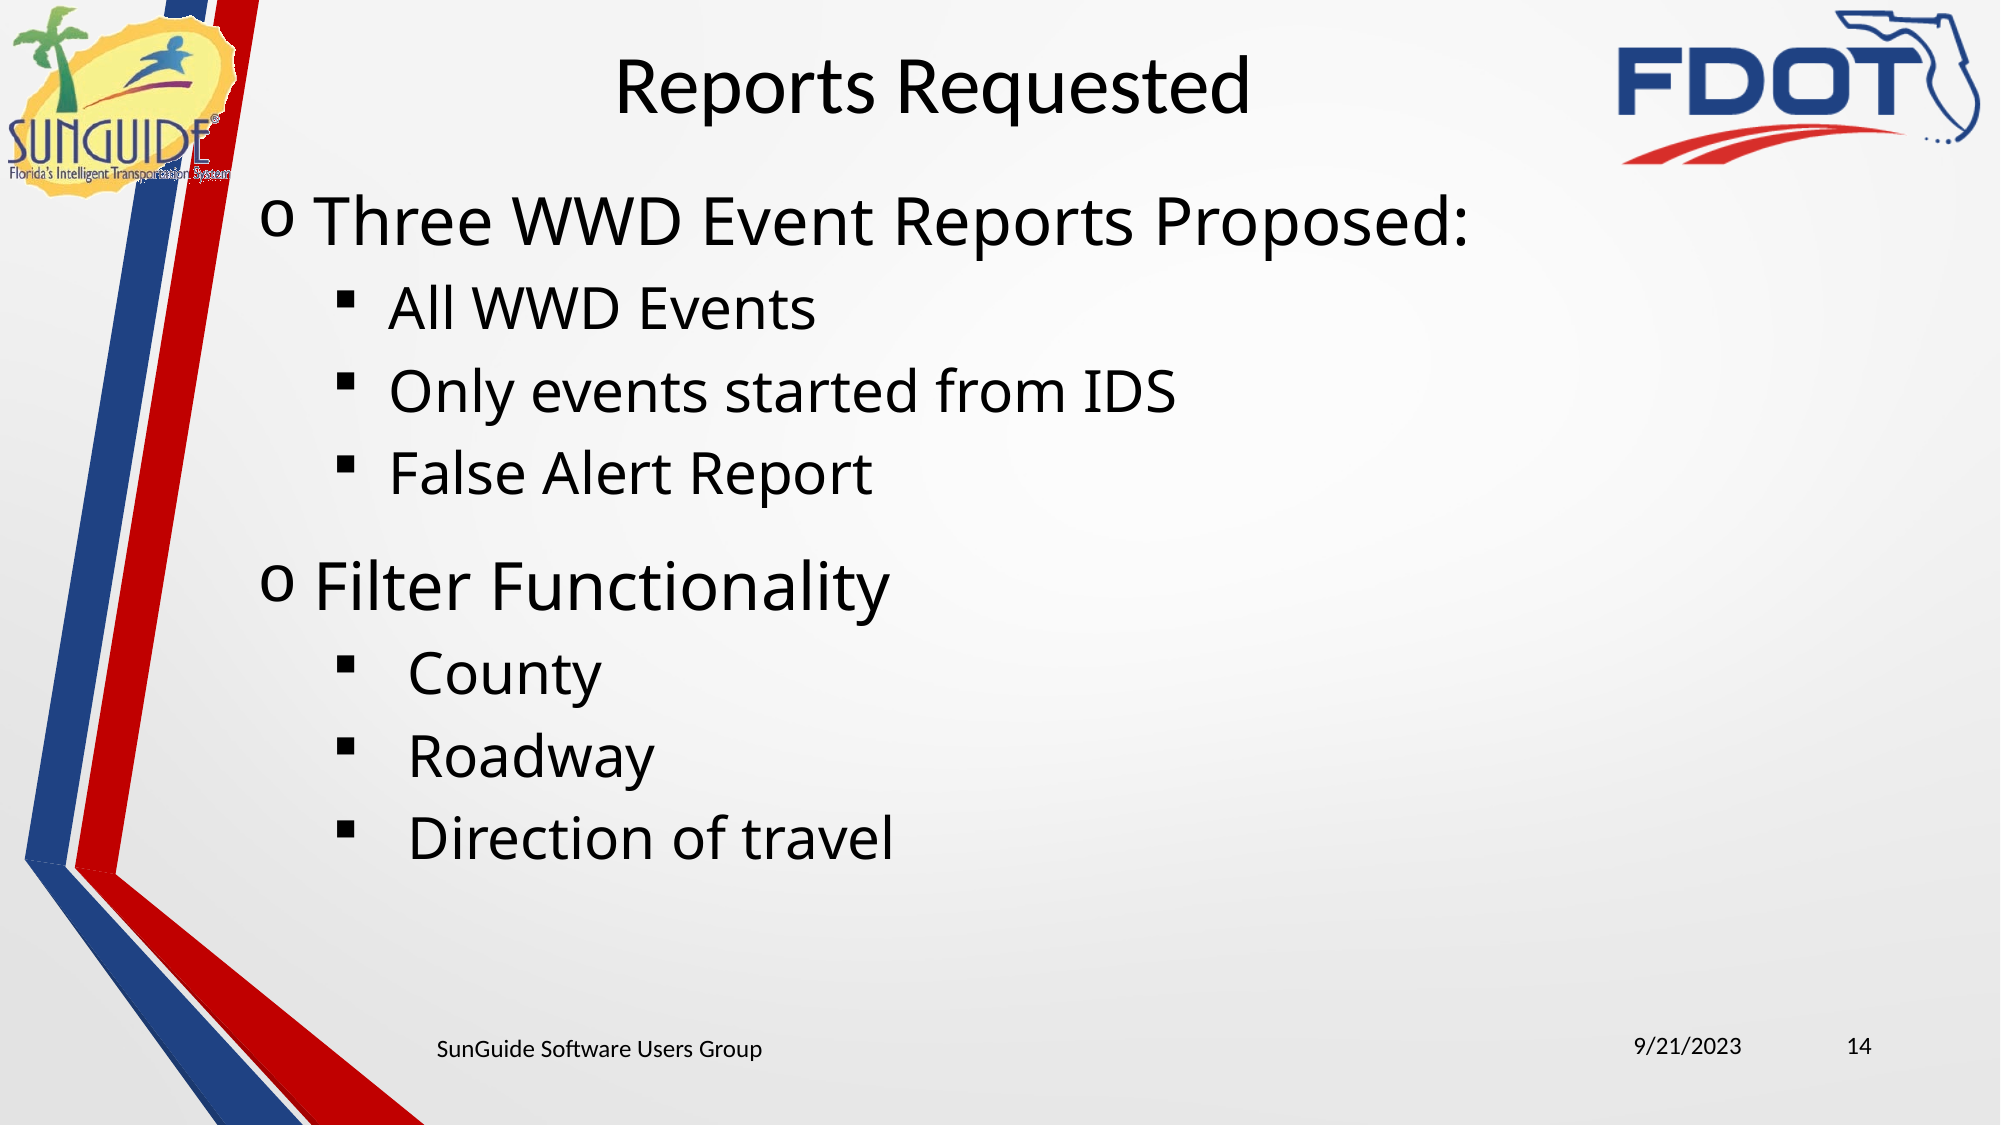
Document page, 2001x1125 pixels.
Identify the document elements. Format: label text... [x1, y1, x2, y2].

footer SunGuide Software Users Group [421, 1017, 1584, 1078]
slide_number 14 [1796, 1014, 1887, 1075]
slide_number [1569, 1014, 1758, 1075]
picture [1611, 0, 1983, 172]
picture [2, 0, 249, 209]
text_box Reports Requested [272, 23, 1596, 139]
text_box Three WWD Event Reports Proposed: All WWD Events Only events started from IDS False Alert Report Filter Functionality County Roadway Direction of travel [242, 171, 1840, 879]
